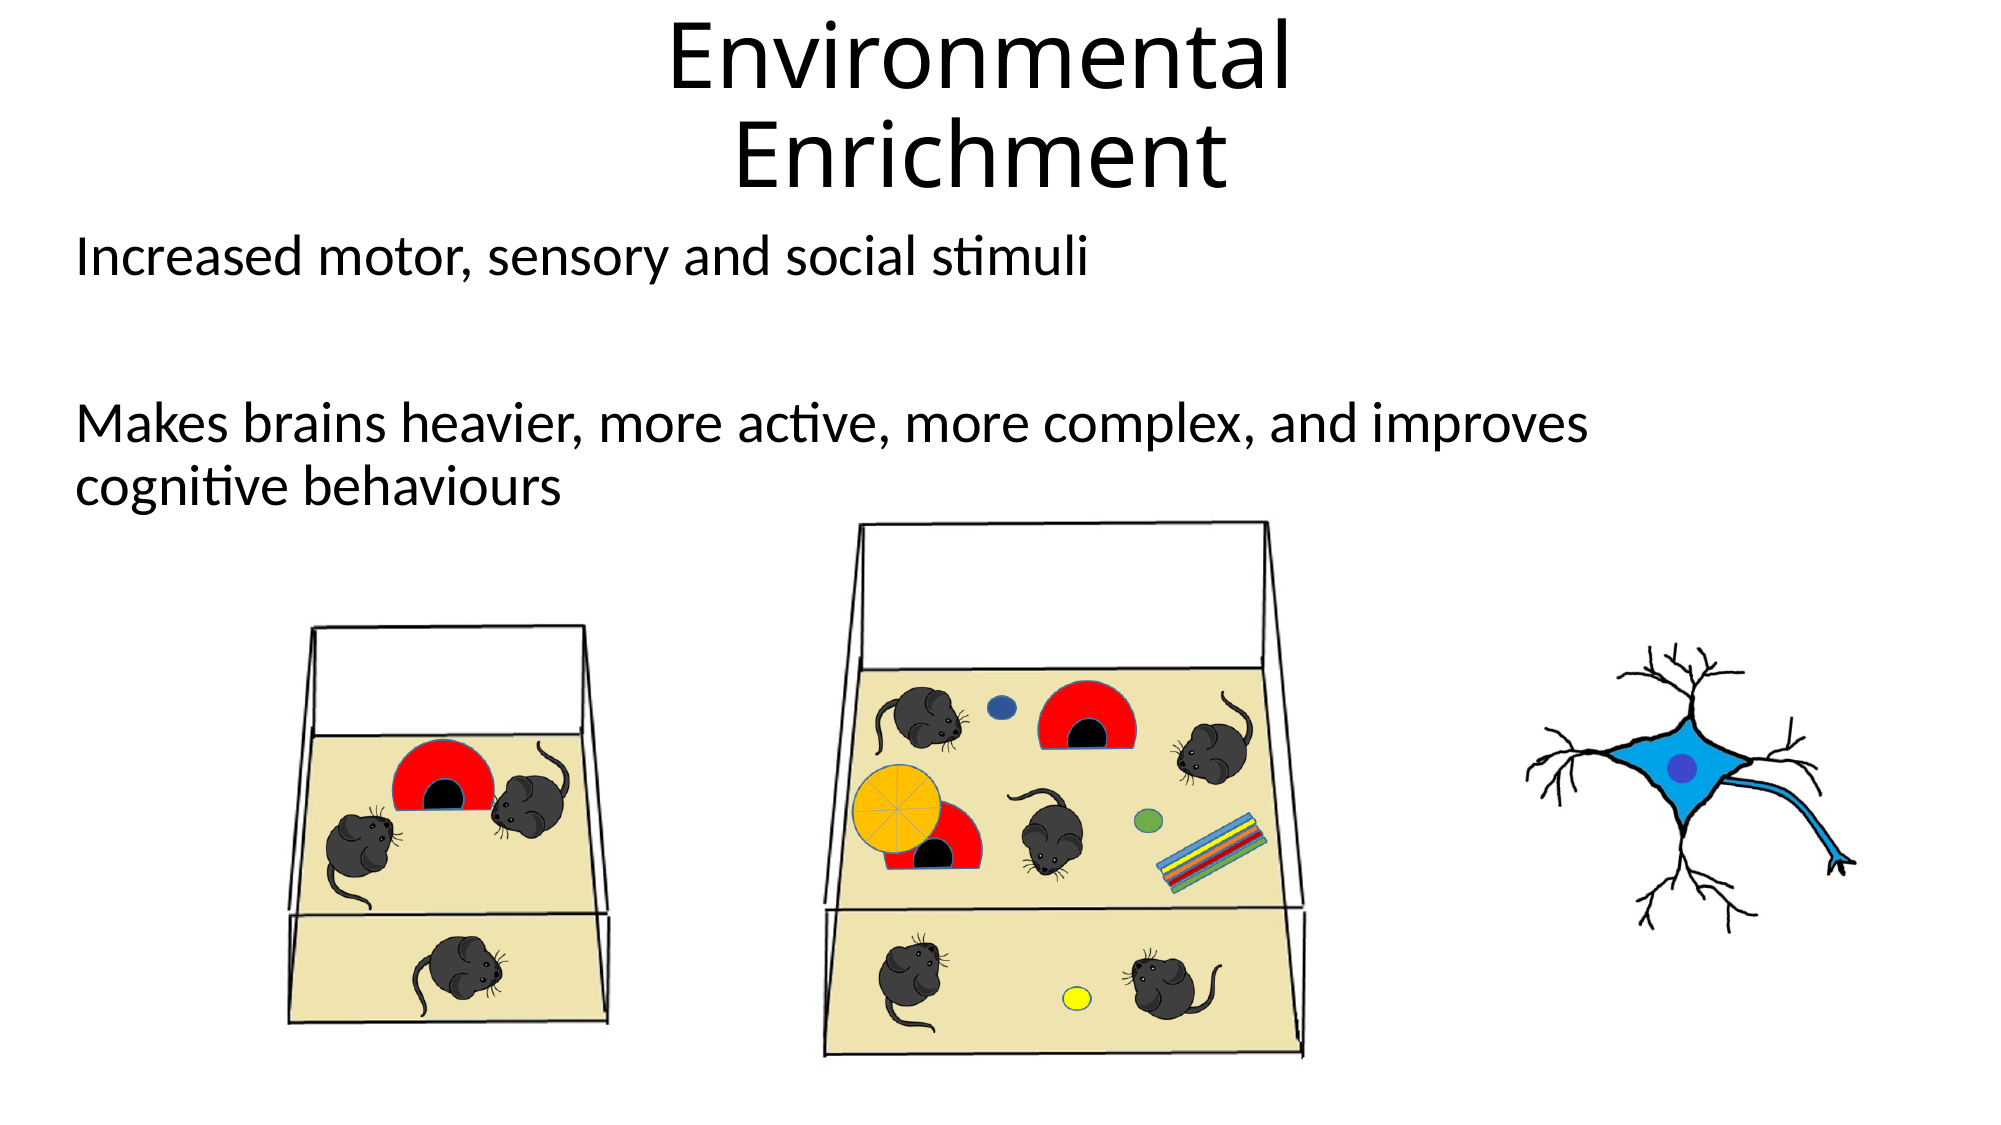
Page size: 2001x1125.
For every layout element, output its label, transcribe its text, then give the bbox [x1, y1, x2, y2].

picture [238, 587, 646, 1037]
picture [1499, 615, 1896, 962]
title Environmental Enrichment [442, 0, 1518, 217]
list Increased motor, sensory and social stimuli Makes brains heavier, more active, more complex, and improves cognitive behaviours [60, 217, 1823, 845]
picture [790, 459, 1339, 1079]
